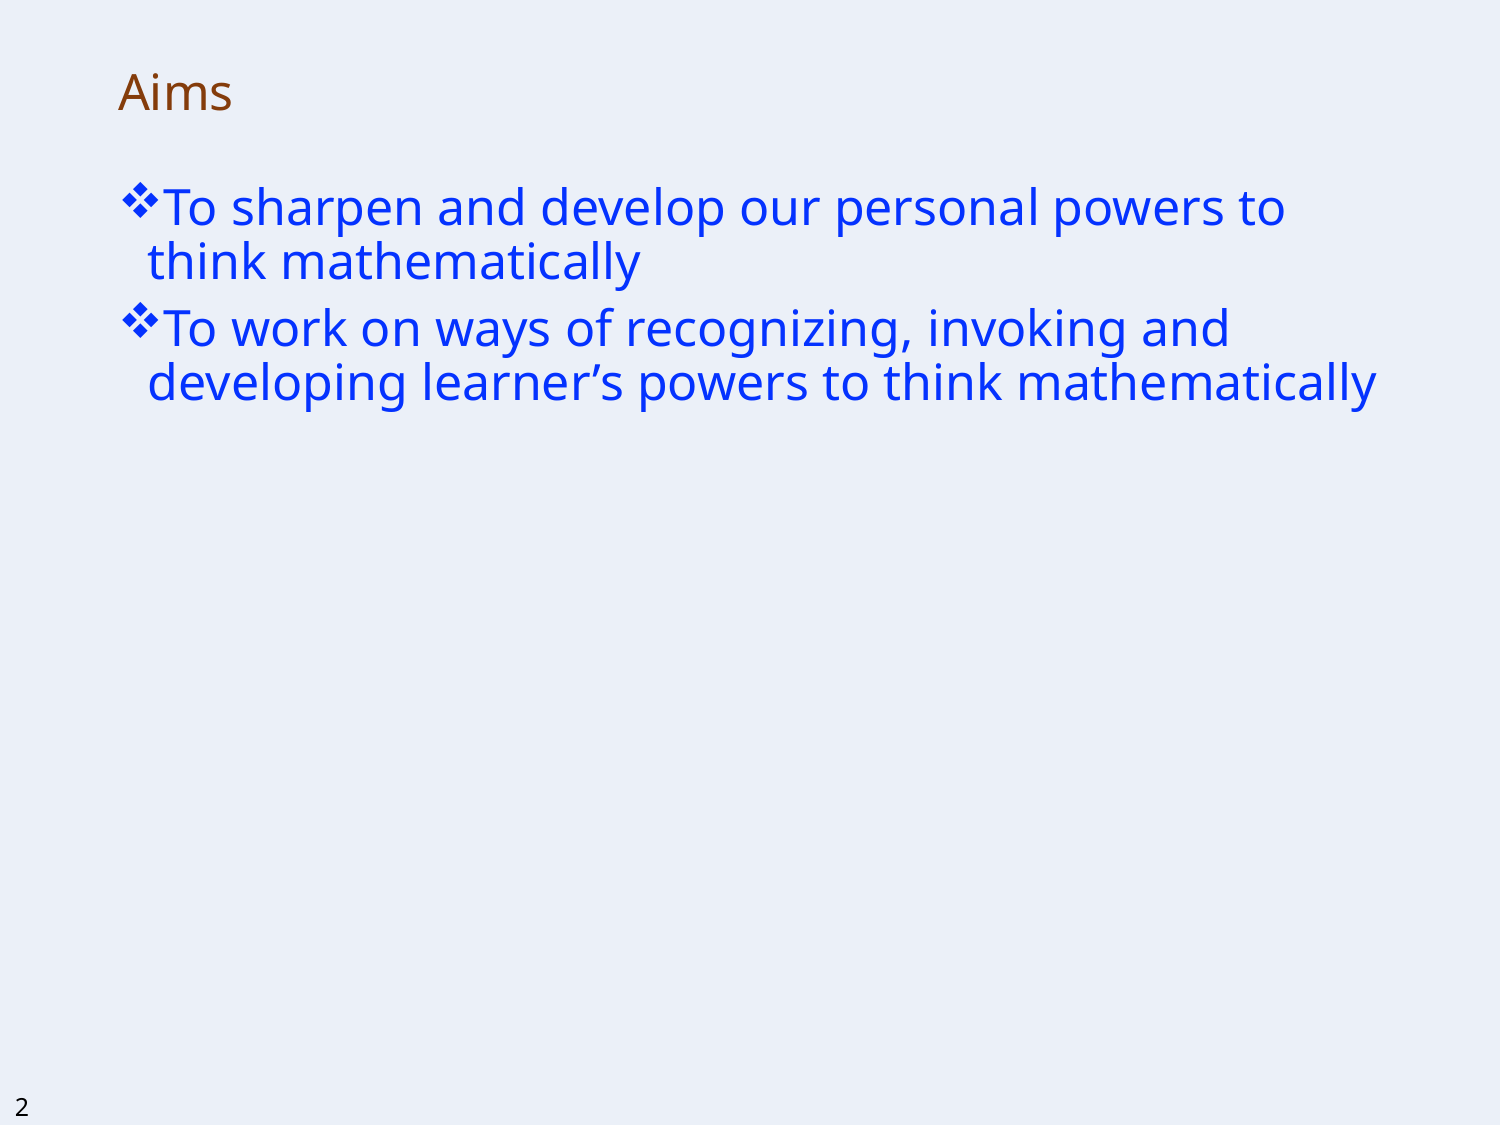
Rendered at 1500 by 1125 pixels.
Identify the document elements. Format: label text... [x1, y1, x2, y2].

title Aims [103, 59, 1397, 131]
list To sharpen and develop our personal powers to think mathematically To work on ways of recognizing, invoking and developing learner’s powers to think mathematically [103, 175, 1397, 889]
